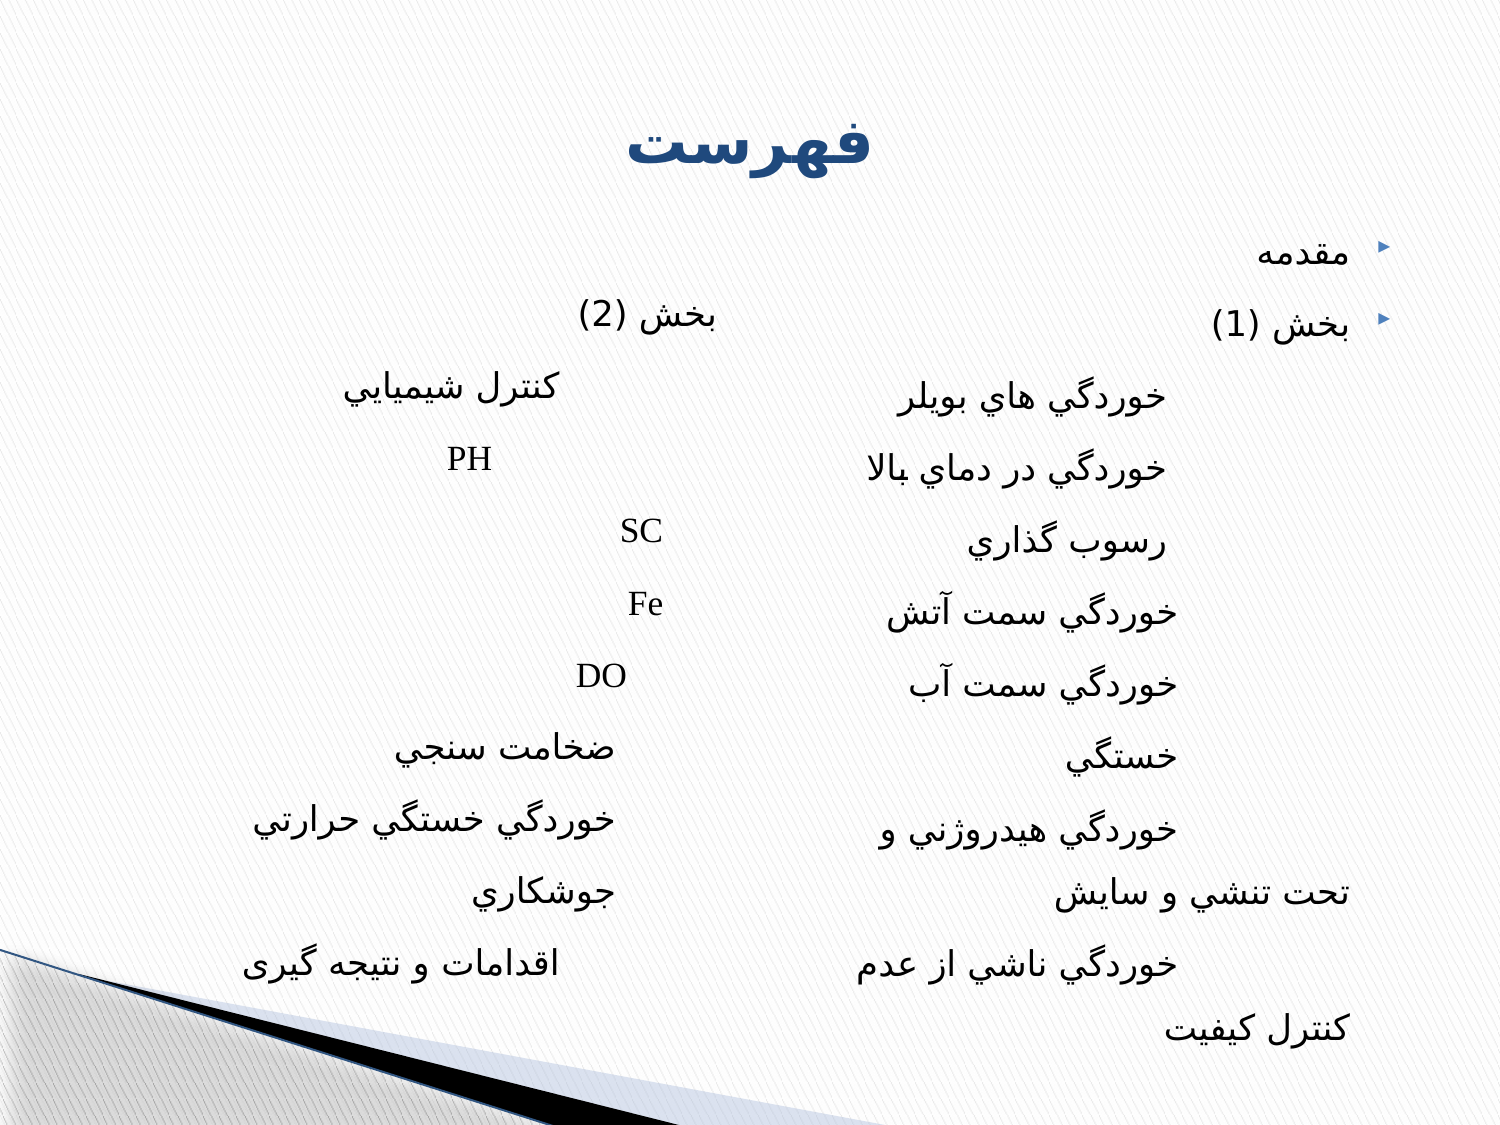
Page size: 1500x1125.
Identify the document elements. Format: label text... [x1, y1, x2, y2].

list بخش (2) كنترل شيميايي PH SC Fe DO ضخامت سنجي خوردگي خستگي حرارتي جوشكاري اقدامات و نتیجه گیری [112, 262, 750, 986]
title فهرست [75, 45, 1425, 233]
list مقدمه بخش (1) خوردگي هاي بويلر خوردگي در دماي بالا رسوب گذاري خوردگي سمت آتش خوردگي سمت آب خستگي خوردگي هيدروژني و تحت تنشي و سايش خوردگي ناشي از عدم كنترل كيفيت [787, 200, 1425, 963]
